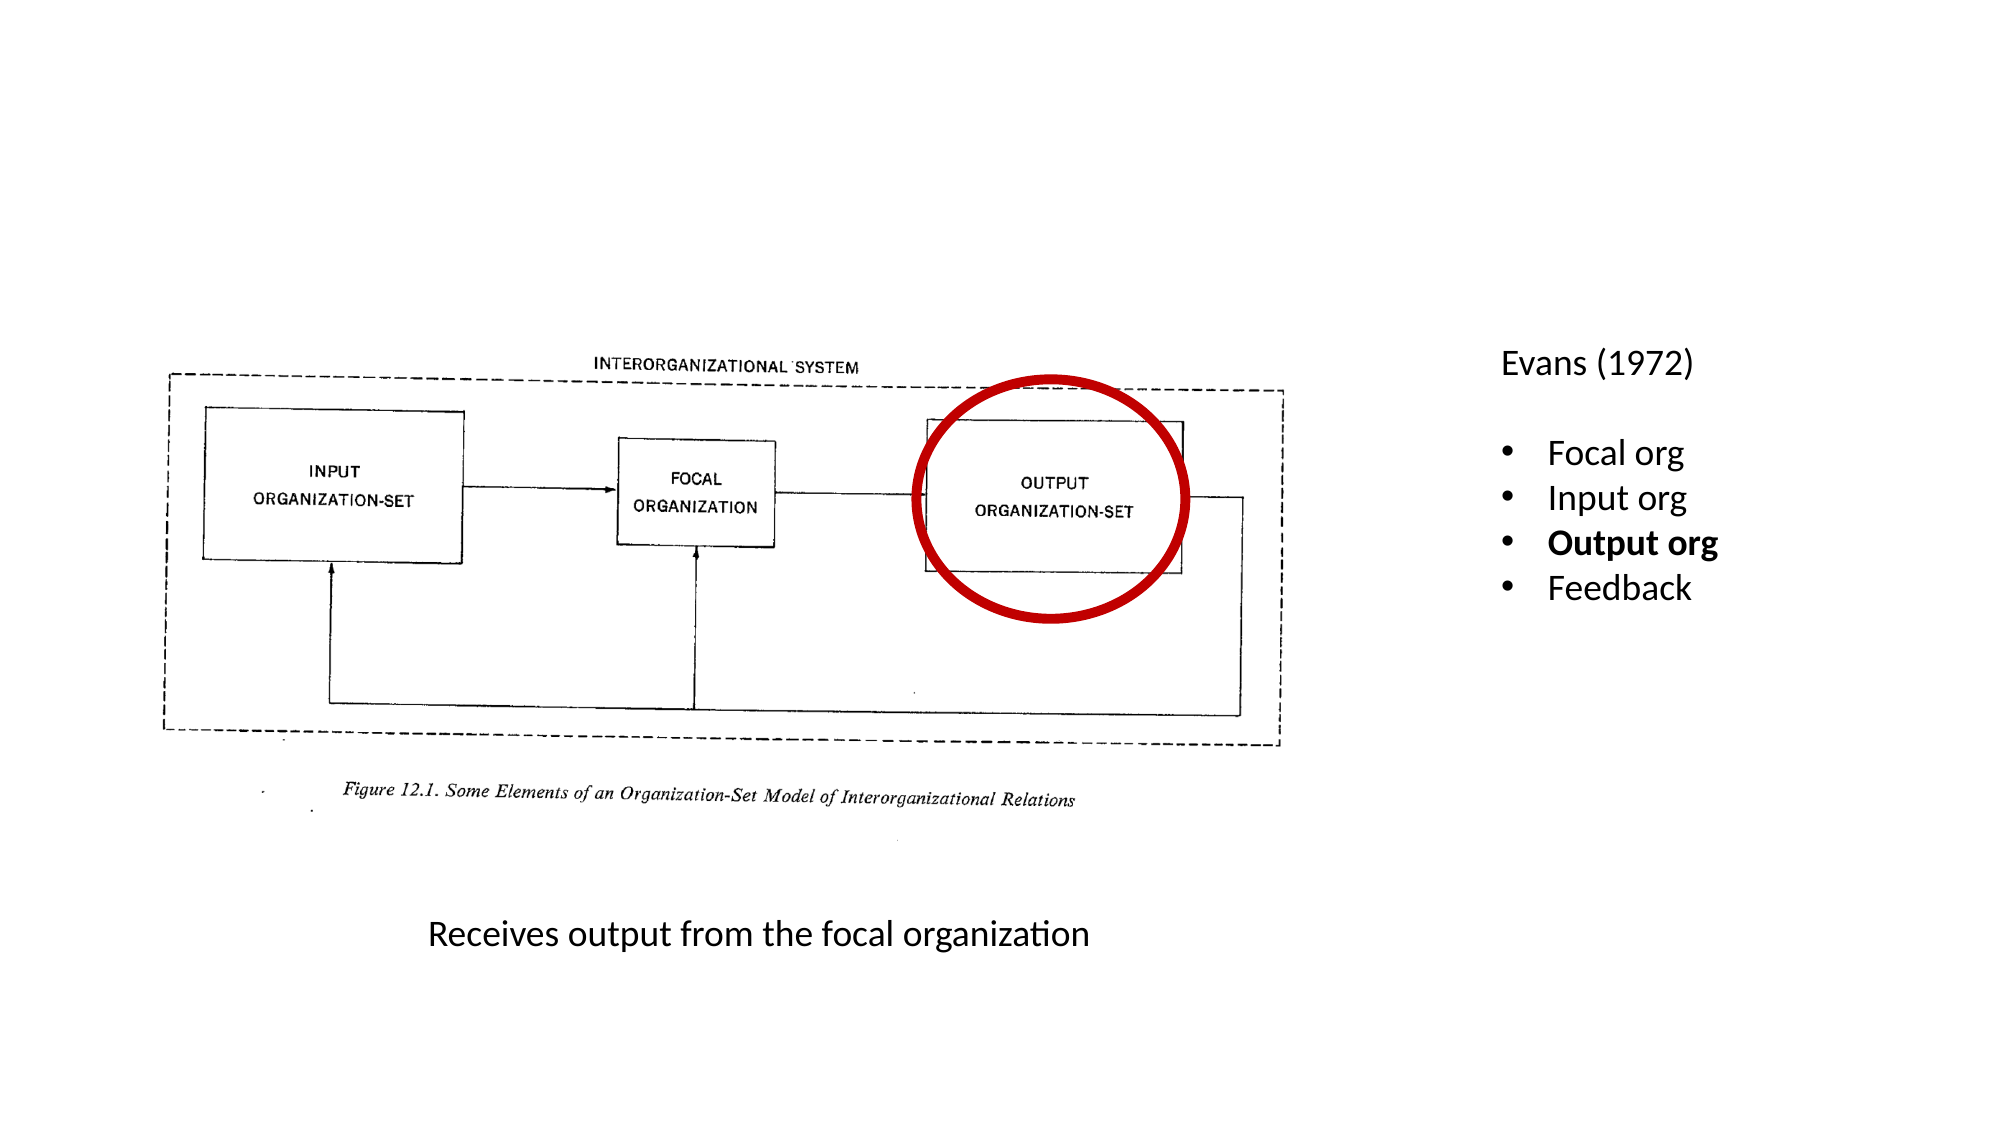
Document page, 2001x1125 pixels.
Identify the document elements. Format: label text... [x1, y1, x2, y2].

text_box Evans (1972) Focal org Input org Output org Feedback [1486, 330, 1830, 616]
text_box Receives output from the focal organization [413, 901, 1138, 962]
picture [108, 268, 1376, 856]
